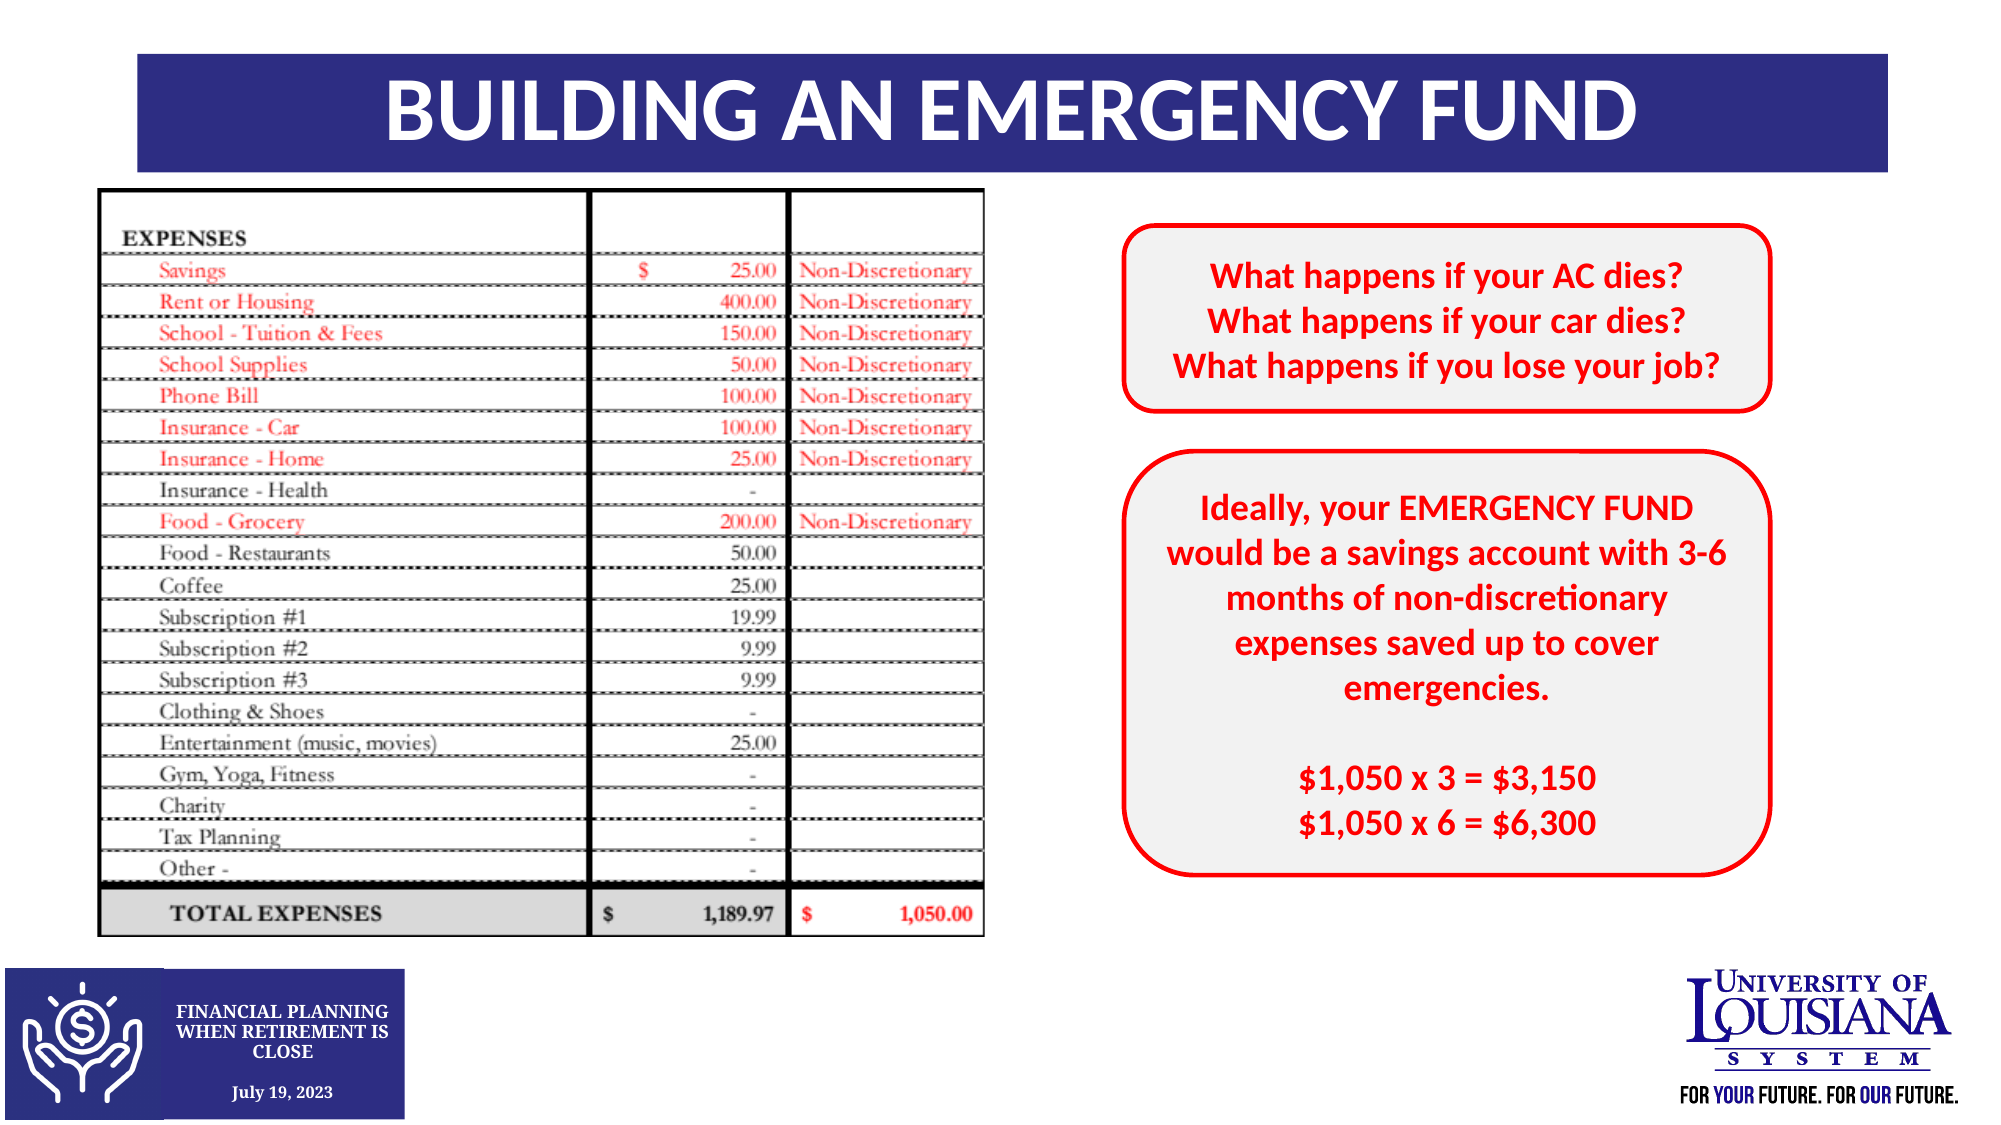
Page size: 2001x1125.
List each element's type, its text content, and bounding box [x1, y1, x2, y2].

text_box Building An Emergency Fund [137, 53, 1888, 173]
picture [97, 188, 985, 937]
text_box What happens if your AC dies? What happens if your car dies? What happens if you lose your job? [1122, 224, 1772, 413]
text_box Ideally, your EMERGENCY FUND would be a savings account with 3-6 months of non-discretionary expenses saved up to cover emergencies. $1,050 x 3 = $3,150 $1,050 x 6 = $6,300 [1122, 450, 1772, 877]
picture [5, 968, 161, 1120]
picture [1655, 956, 1983, 1120]
